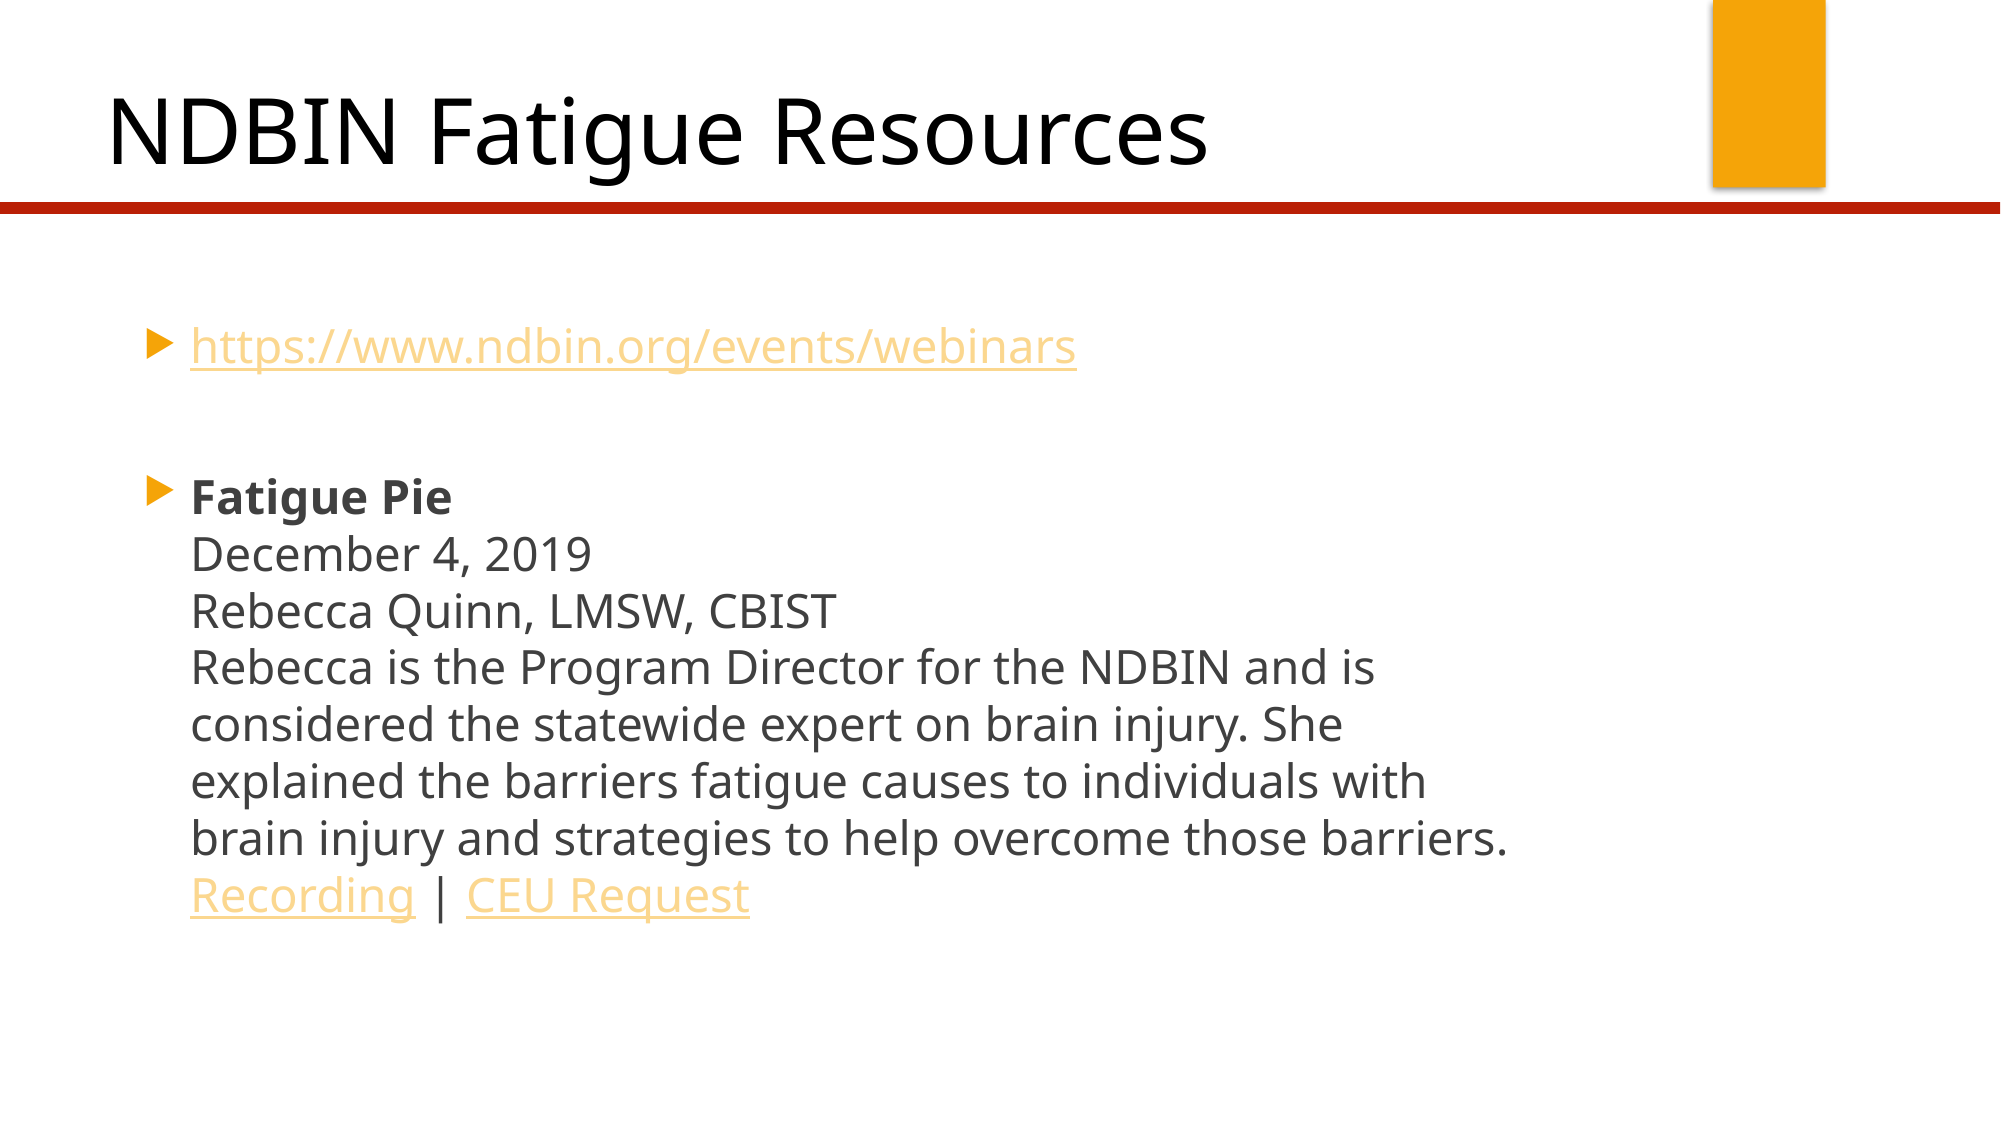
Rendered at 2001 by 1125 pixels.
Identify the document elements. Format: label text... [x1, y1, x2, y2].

title NDBIN Fatigue Resources [90, 67, 1528, 188]
list https://www.ndbin.org/events/webinars Fatigue Pie December 4, 2019 Rebecca Quinn, LMSW, CBIST Rebecca is the Program Director for the NDBIN and is considered the statewide expert on brain injury. She explained the barriers fatigue causes to individuals with brain injury and strategies to help overcome those barriers. Recording | CEU Request [128, 309, 1566, 981]
